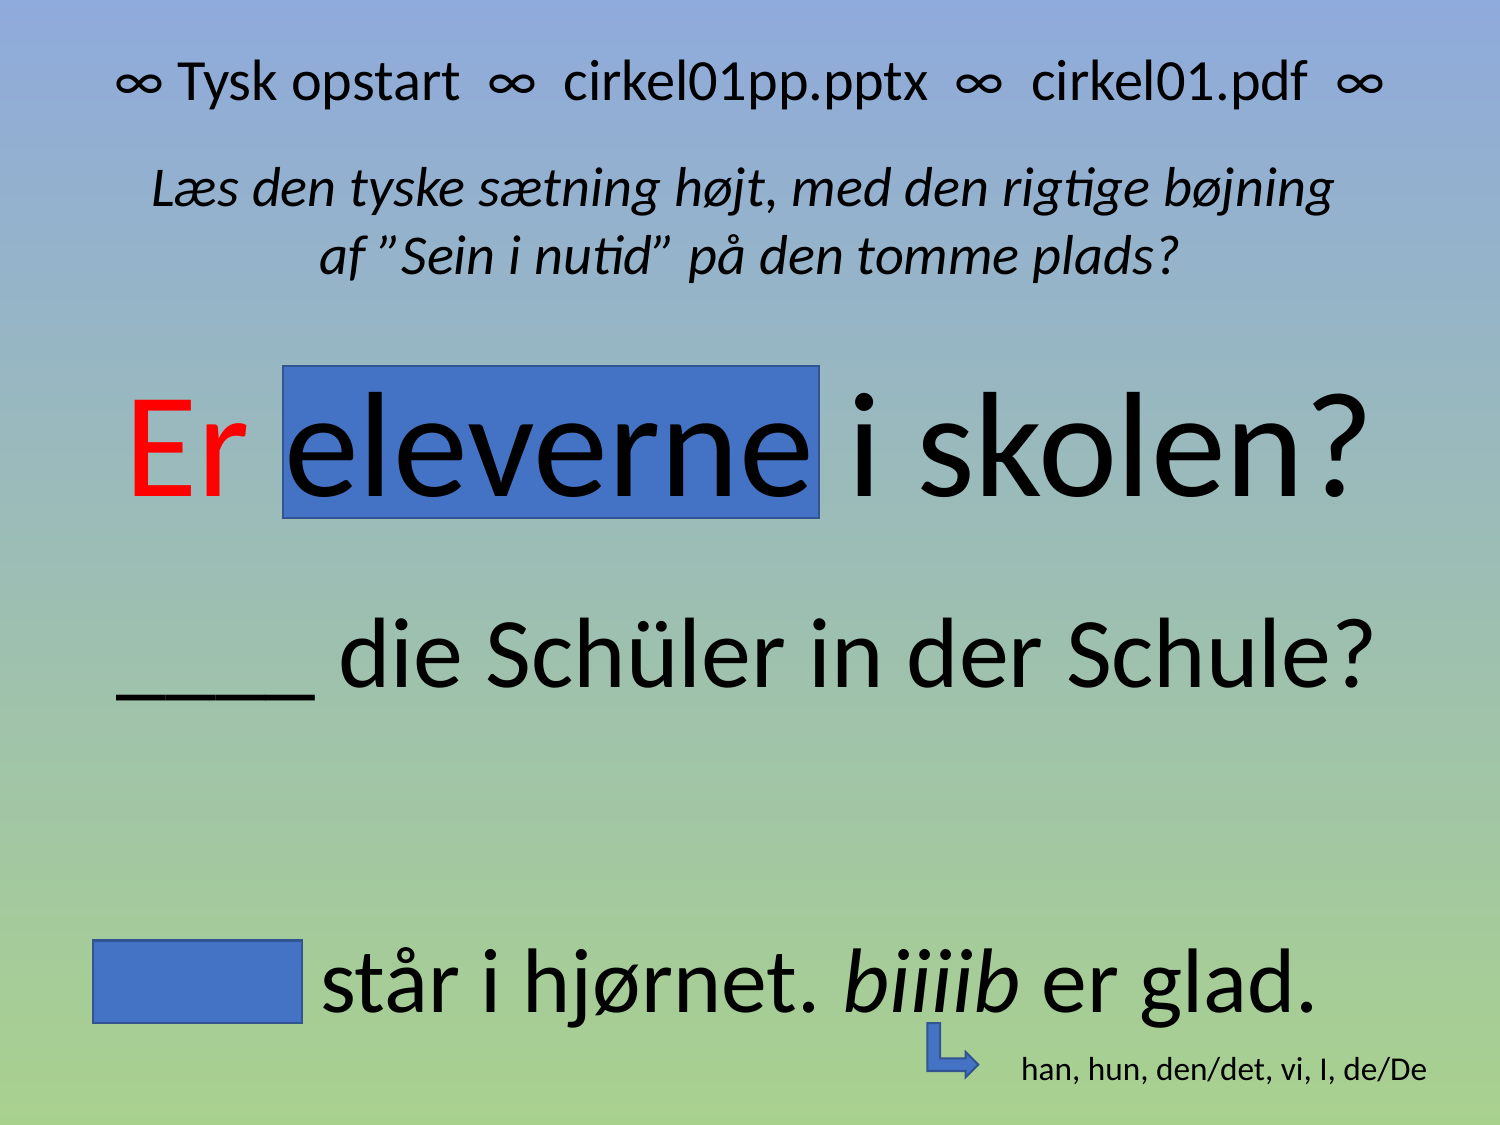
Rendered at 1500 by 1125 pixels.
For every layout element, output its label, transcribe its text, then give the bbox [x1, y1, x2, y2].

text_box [41, 913, 1479, 1096]
text_box ∞ Tysk opstart ∞ cirkel01pp.pptx ∞ cirkel01.pdf ∞ [0, 34, 1500, 120]
text_box Er eleverne i skolen? [41, 339, 1459, 534]
text_box ____ die Schüler in der Schule? [39, 580, 1457, 716]
text_box Læs den tyske sætning højt, med den rigtige bøjning af ”Sein i nutid” på den tomme plads? [21, 143, 1479, 293]
